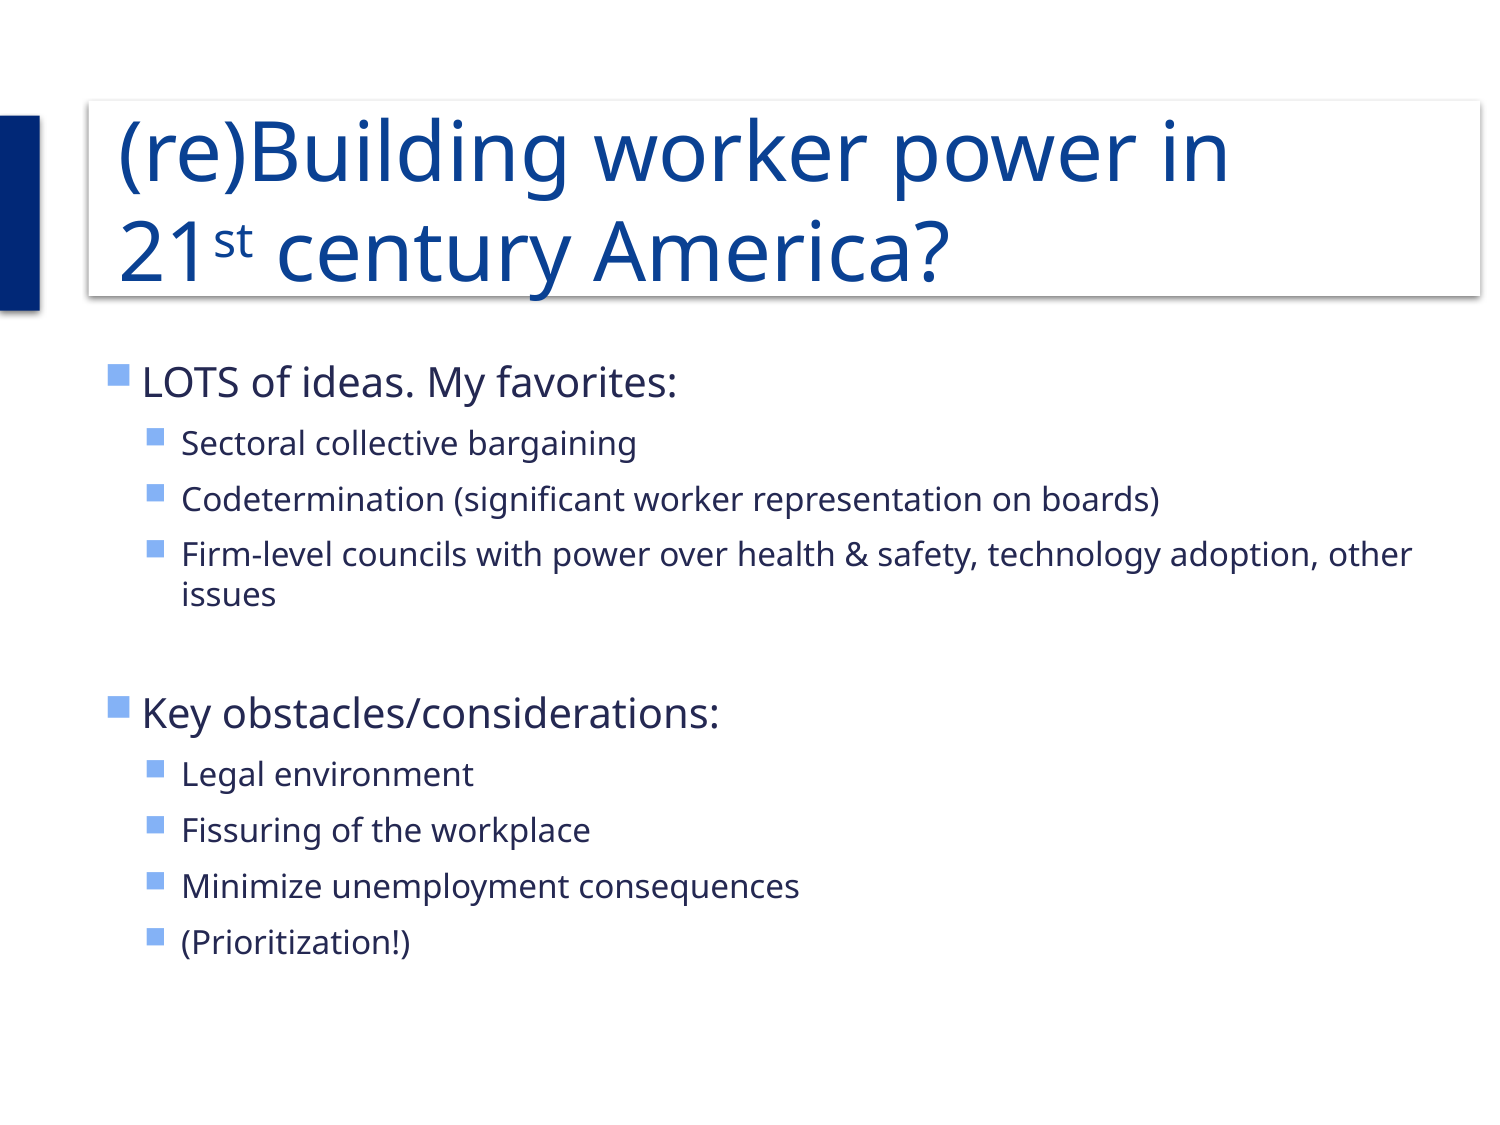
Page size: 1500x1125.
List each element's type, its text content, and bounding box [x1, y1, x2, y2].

title (re)Building worker power in 21st century America? [103, 59, 1397, 306]
list LOTS of ideas. My favorites: Sectoral collective bargaining Codetermination (significant worker representation on boards) Firm-level councils with power over health & safety, technology adoption, other issues Key obstacles/considerations: Legal environment Fissuring of the workplace Minimize unemployment consequences (Prioritization!) [88, 356, 1446, 961]
